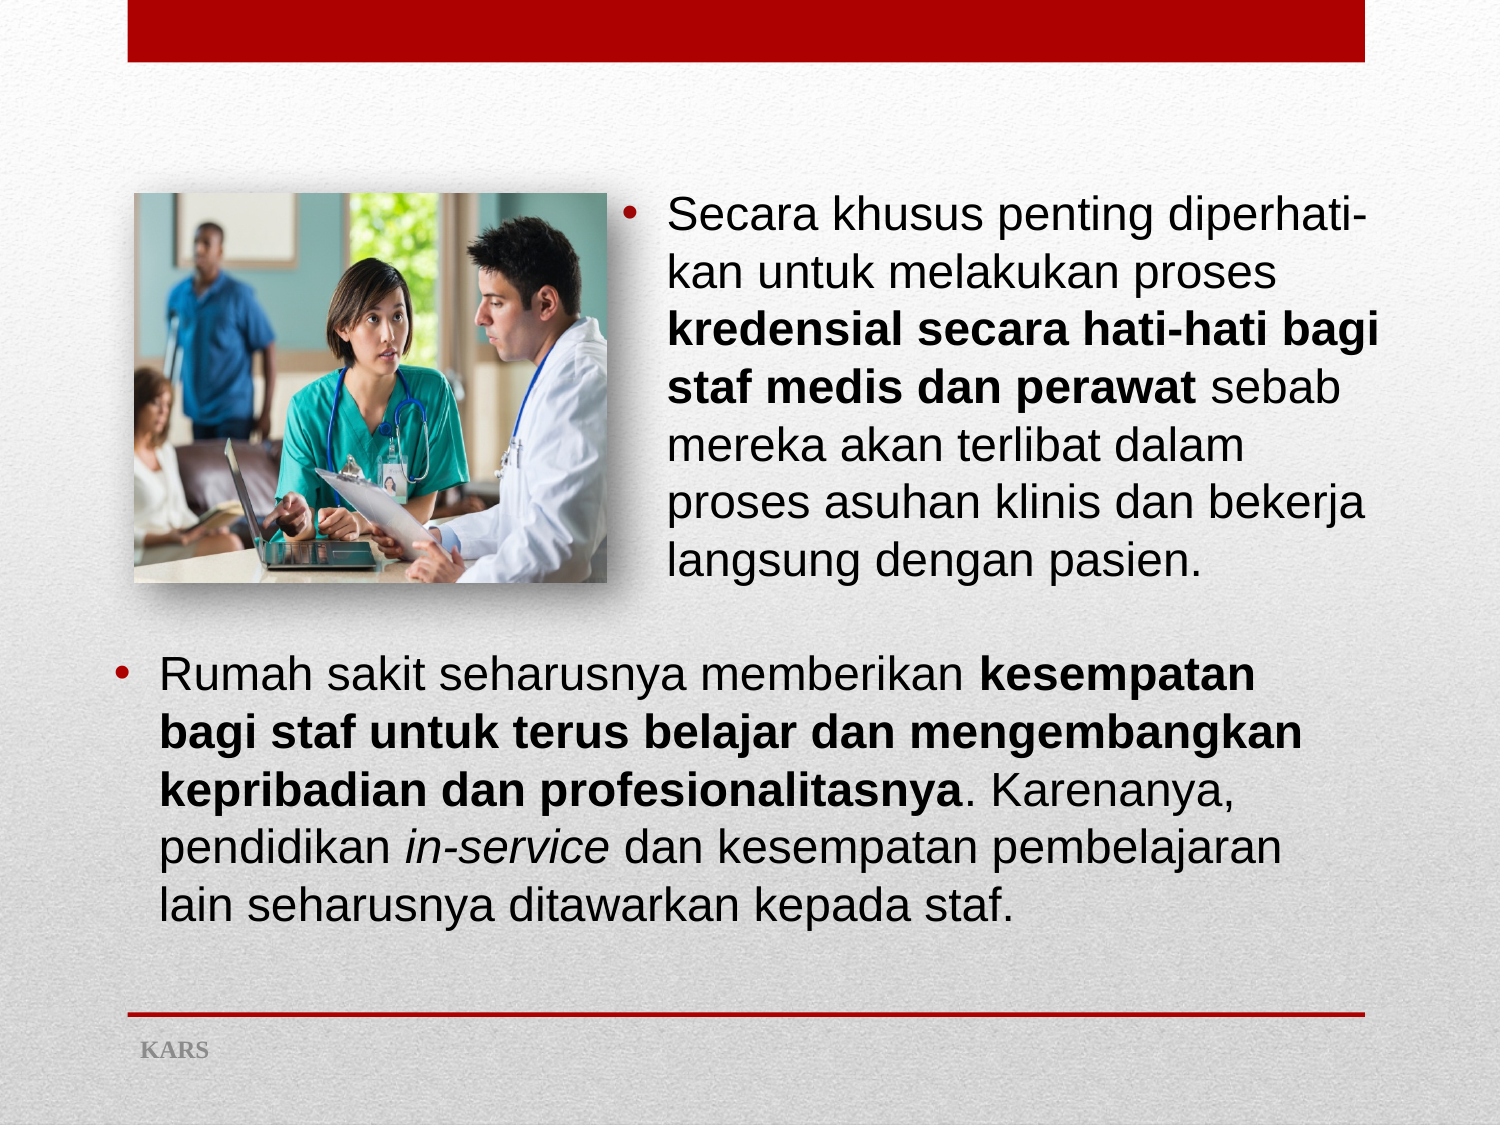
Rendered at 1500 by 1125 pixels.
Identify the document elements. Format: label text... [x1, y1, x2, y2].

picture [133, 192, 608, 584]
list Secara khusus penting diperhati-kan untuk melakukan proses kredensial secara hati-hati bagi staf medis dan perawat sebab mereka akan terlibat dalam proses asuhan klinis dan bekerja langsung dengan pasien. [606, 146, 1407, 690]
text_box Rumah sakit seharusnya memberikan kesempatan bagi staf untuk terus belajar dan mengembangkan kepribadian dan profesionalitasnya. Karenanya, pendidikan in-service dan kesempatan pembelajaran lain seharusnya ditawarkan kepada staf. [98, 485, 1371, 1089]
